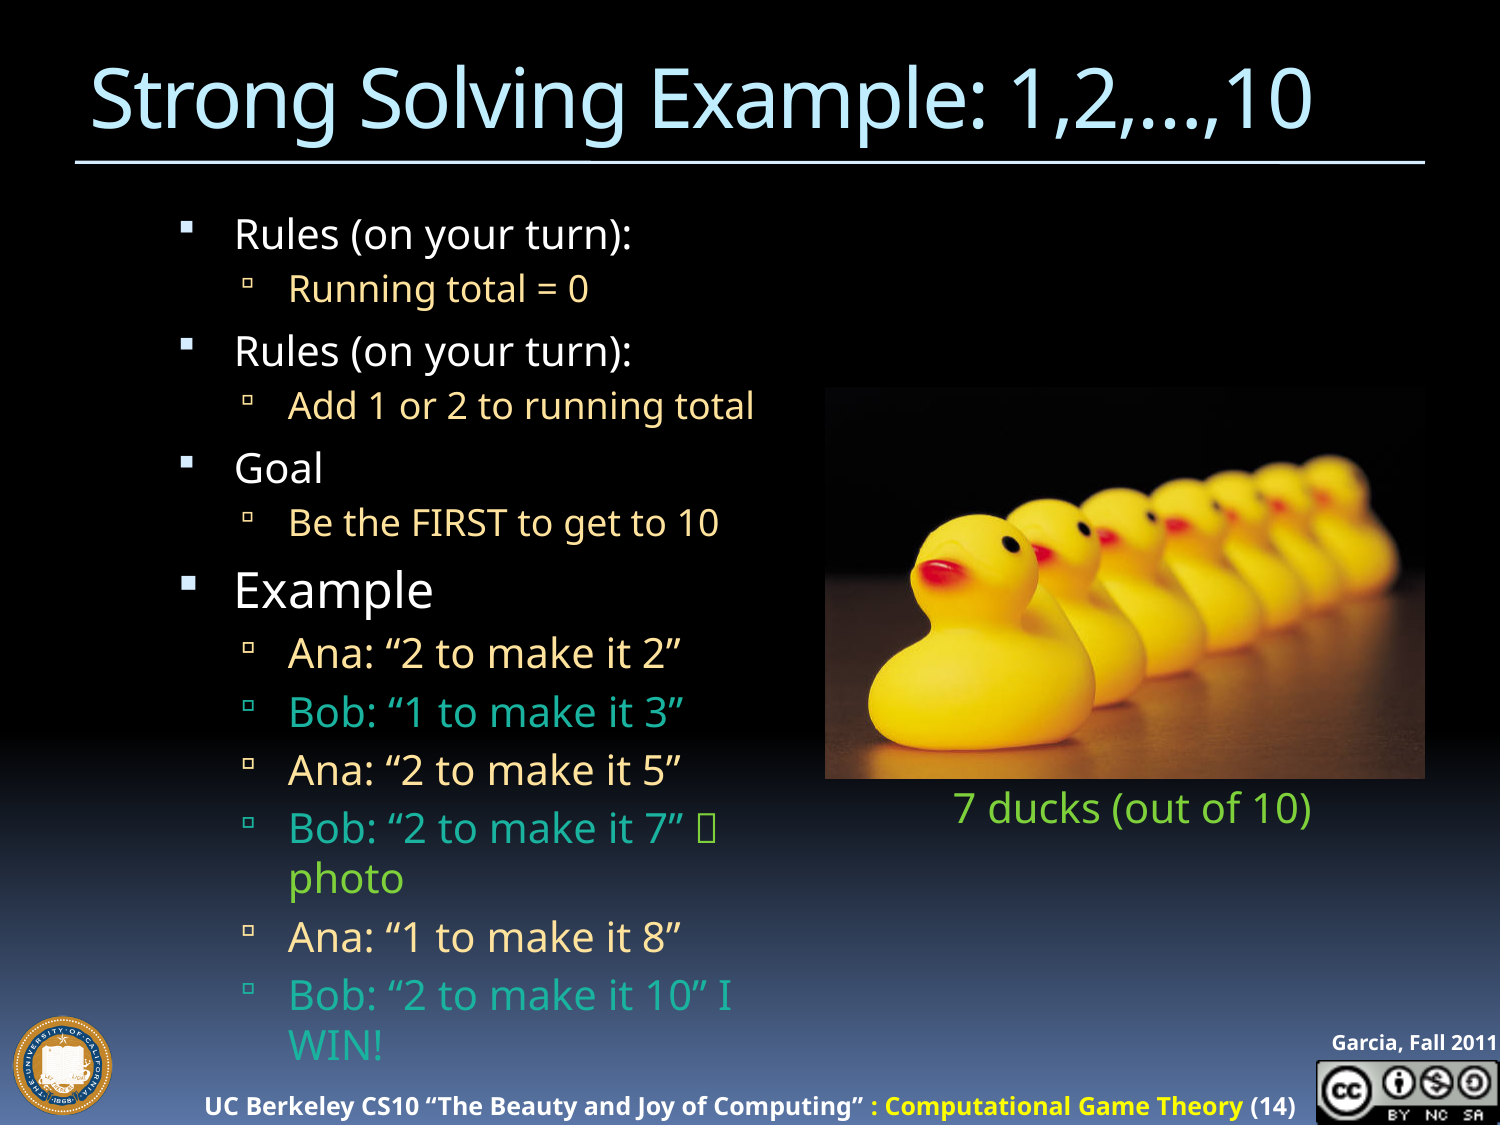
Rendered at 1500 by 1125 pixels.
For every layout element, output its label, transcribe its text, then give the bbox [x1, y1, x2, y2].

picture [1316, 1060, 1500, 1125]
text_box 7 ducks (out of 10) [937, 788, 1327, 840]
title Strong Solving Example: 1,2,…,10 [75, 37, 1425, 163]
picture [824, 387, 1426, 779]
picture [12, 1015, 113, 1116]
list Rules (on your turn): Running total = 0 Rules (on your turn): Add 1 or 2 to running total Goal Be the FIRST to get to 10 Example Ana: “2 to make it 2” Bob: “1 to make it 3” Ana: “2 to make it 5” Bob: “2 to make it 7”  photo Ana: “1 to make it 8” Bob: “2 to make it 10” I WIN! [151, 199, 838, 1001]
